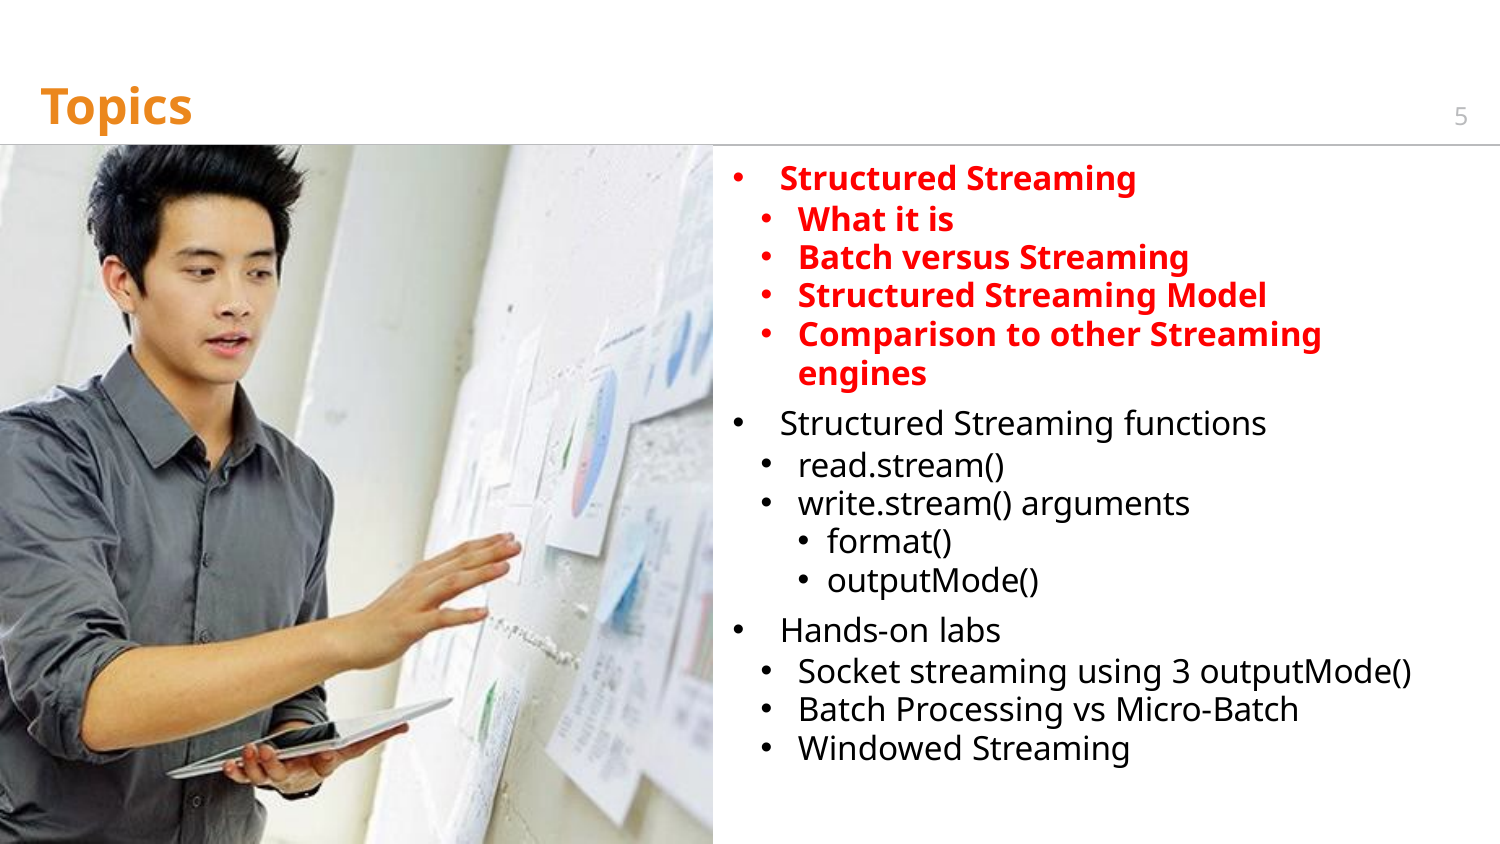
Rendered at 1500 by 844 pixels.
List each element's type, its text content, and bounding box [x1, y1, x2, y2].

title Topics [37, 72, 1404, 142]
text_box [0, 144, 1500, 844]
text_box 5 [1452, 97, 1471, 130]
